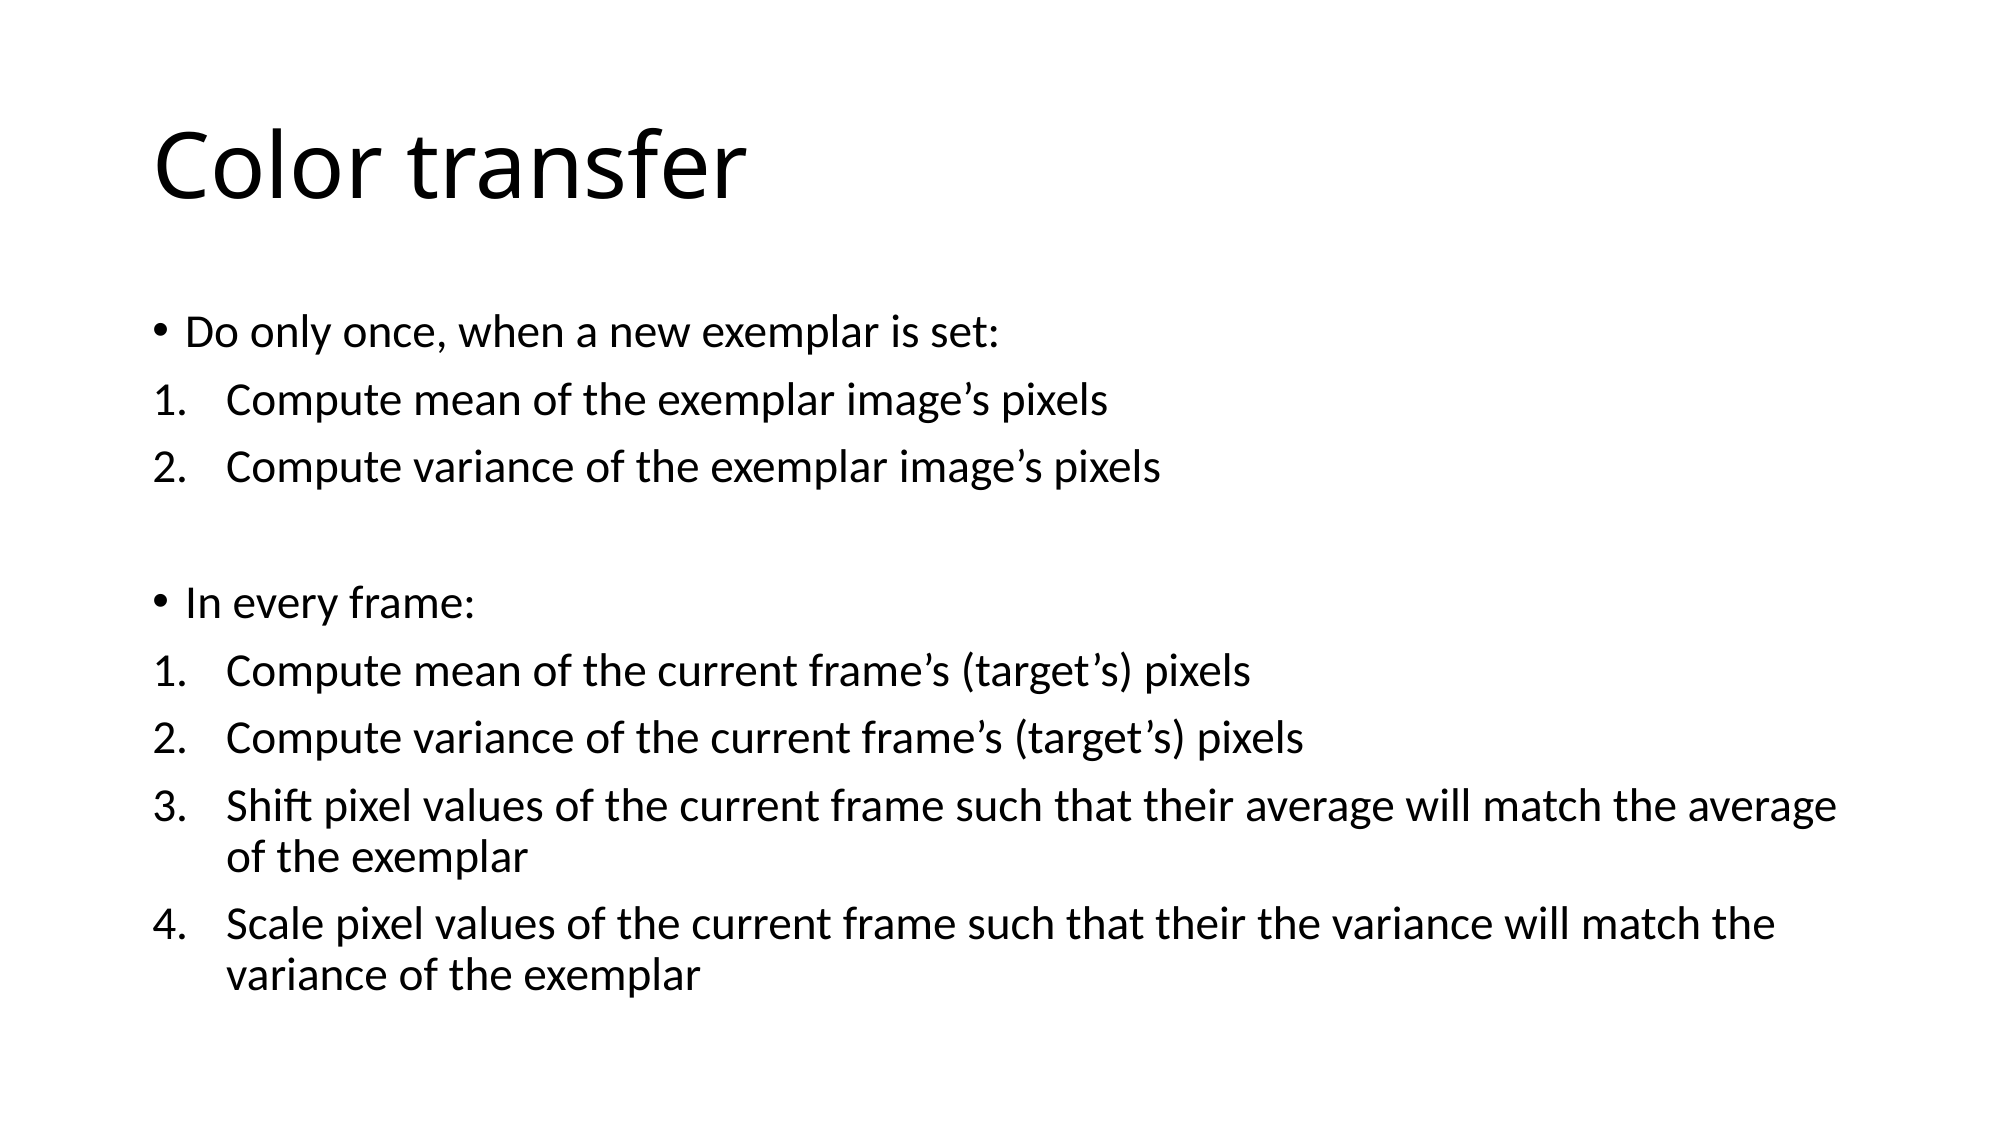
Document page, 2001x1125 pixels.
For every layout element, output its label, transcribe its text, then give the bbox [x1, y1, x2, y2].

title Color transfer [137, 59, 1863, 278]
list Do only once, when a new exemplar is set: Compute mean of the exemplar image’s pixels Compute variance of the exemplar image’s pixels In every frame: Compute mean of the current frame’s (target’s) pixels Compute variance of the current frame’s (target’s) pixels Shift pixel values of the current frame such that their average will match the average of the exemplar Scale pixel values of the current frame such that their the variance will match the variance of the exemplar [137, 299, 1863, 1014]
